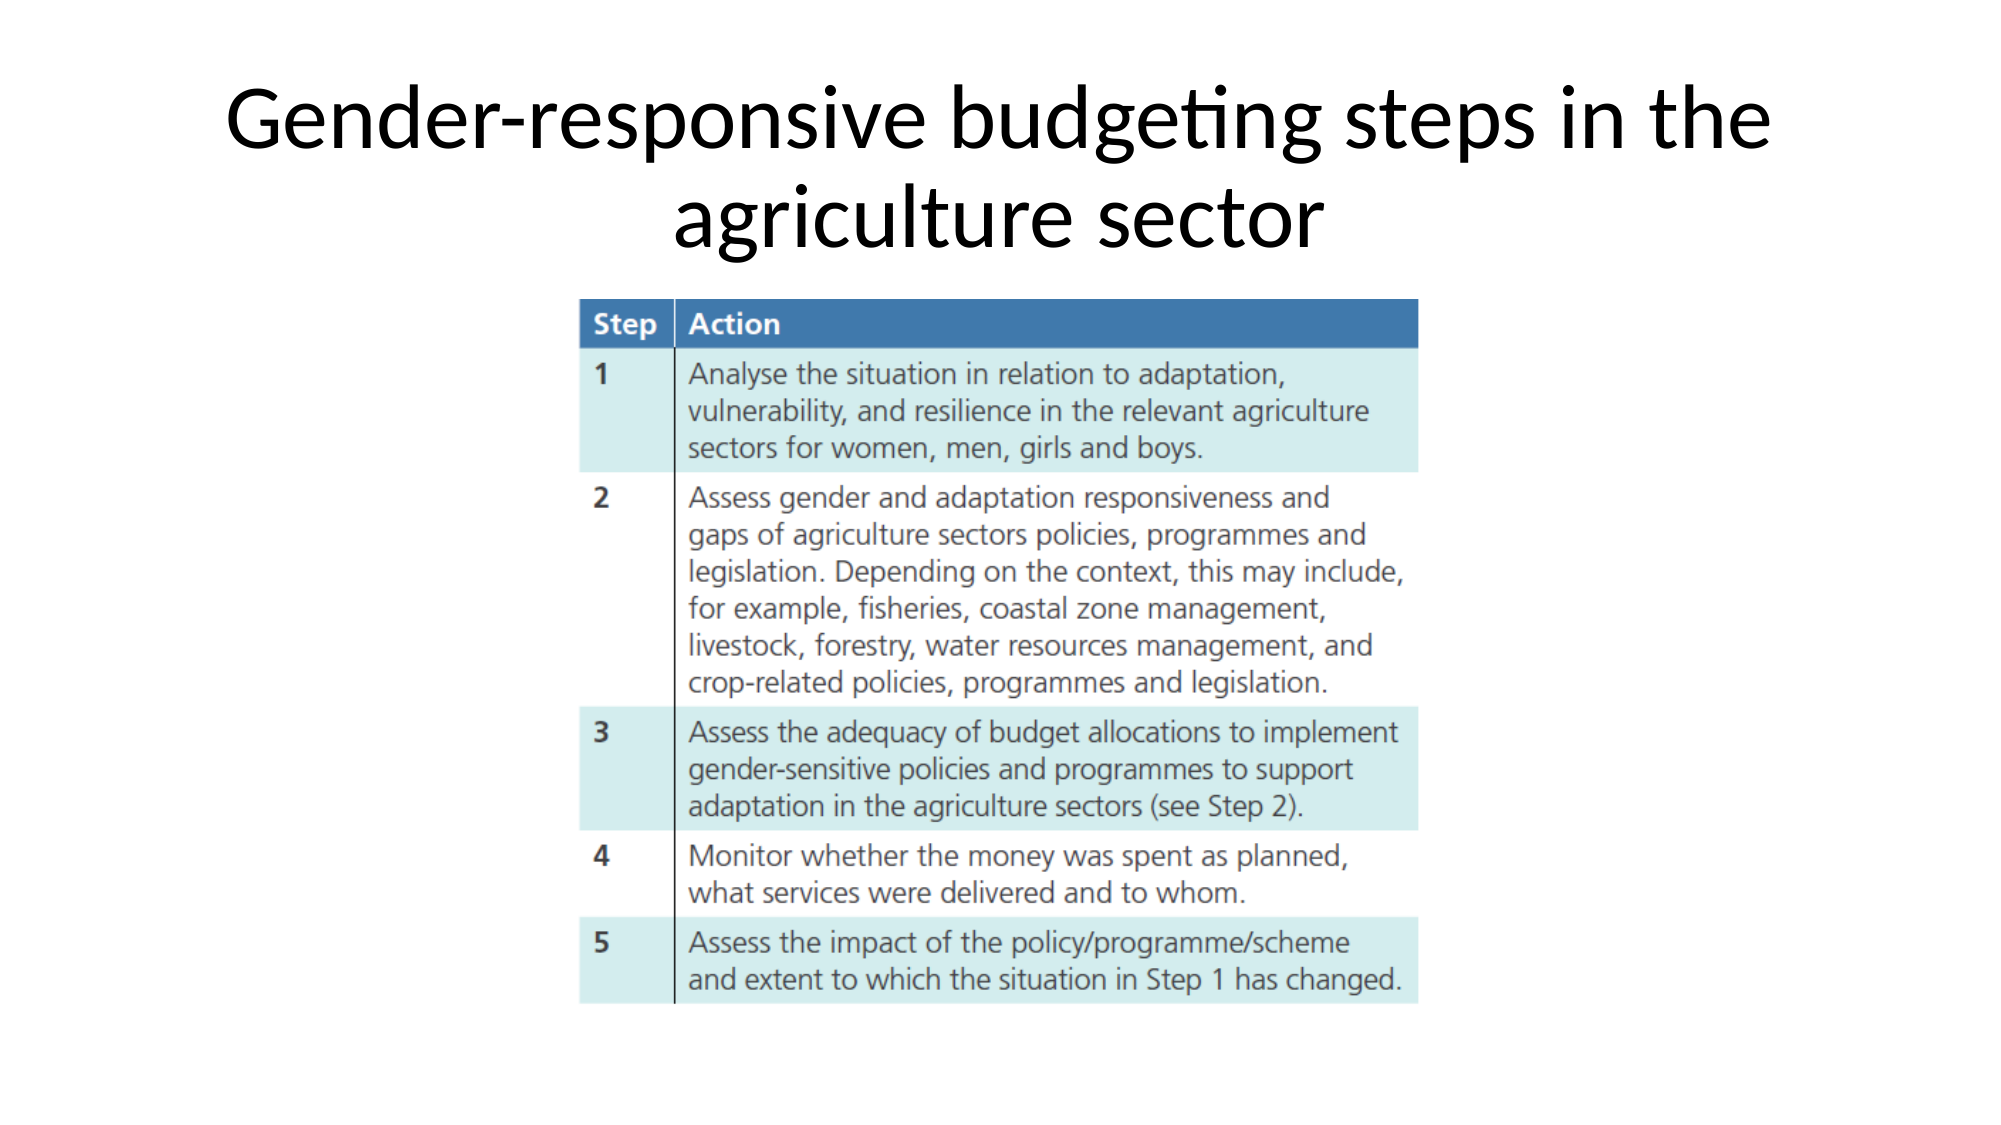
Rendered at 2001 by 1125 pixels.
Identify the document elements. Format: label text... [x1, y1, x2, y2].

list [562, 299, 1437, 1014]
title Gender-responsive budgeting steps in the agriculture sector [137, 59, 1863, 278]
